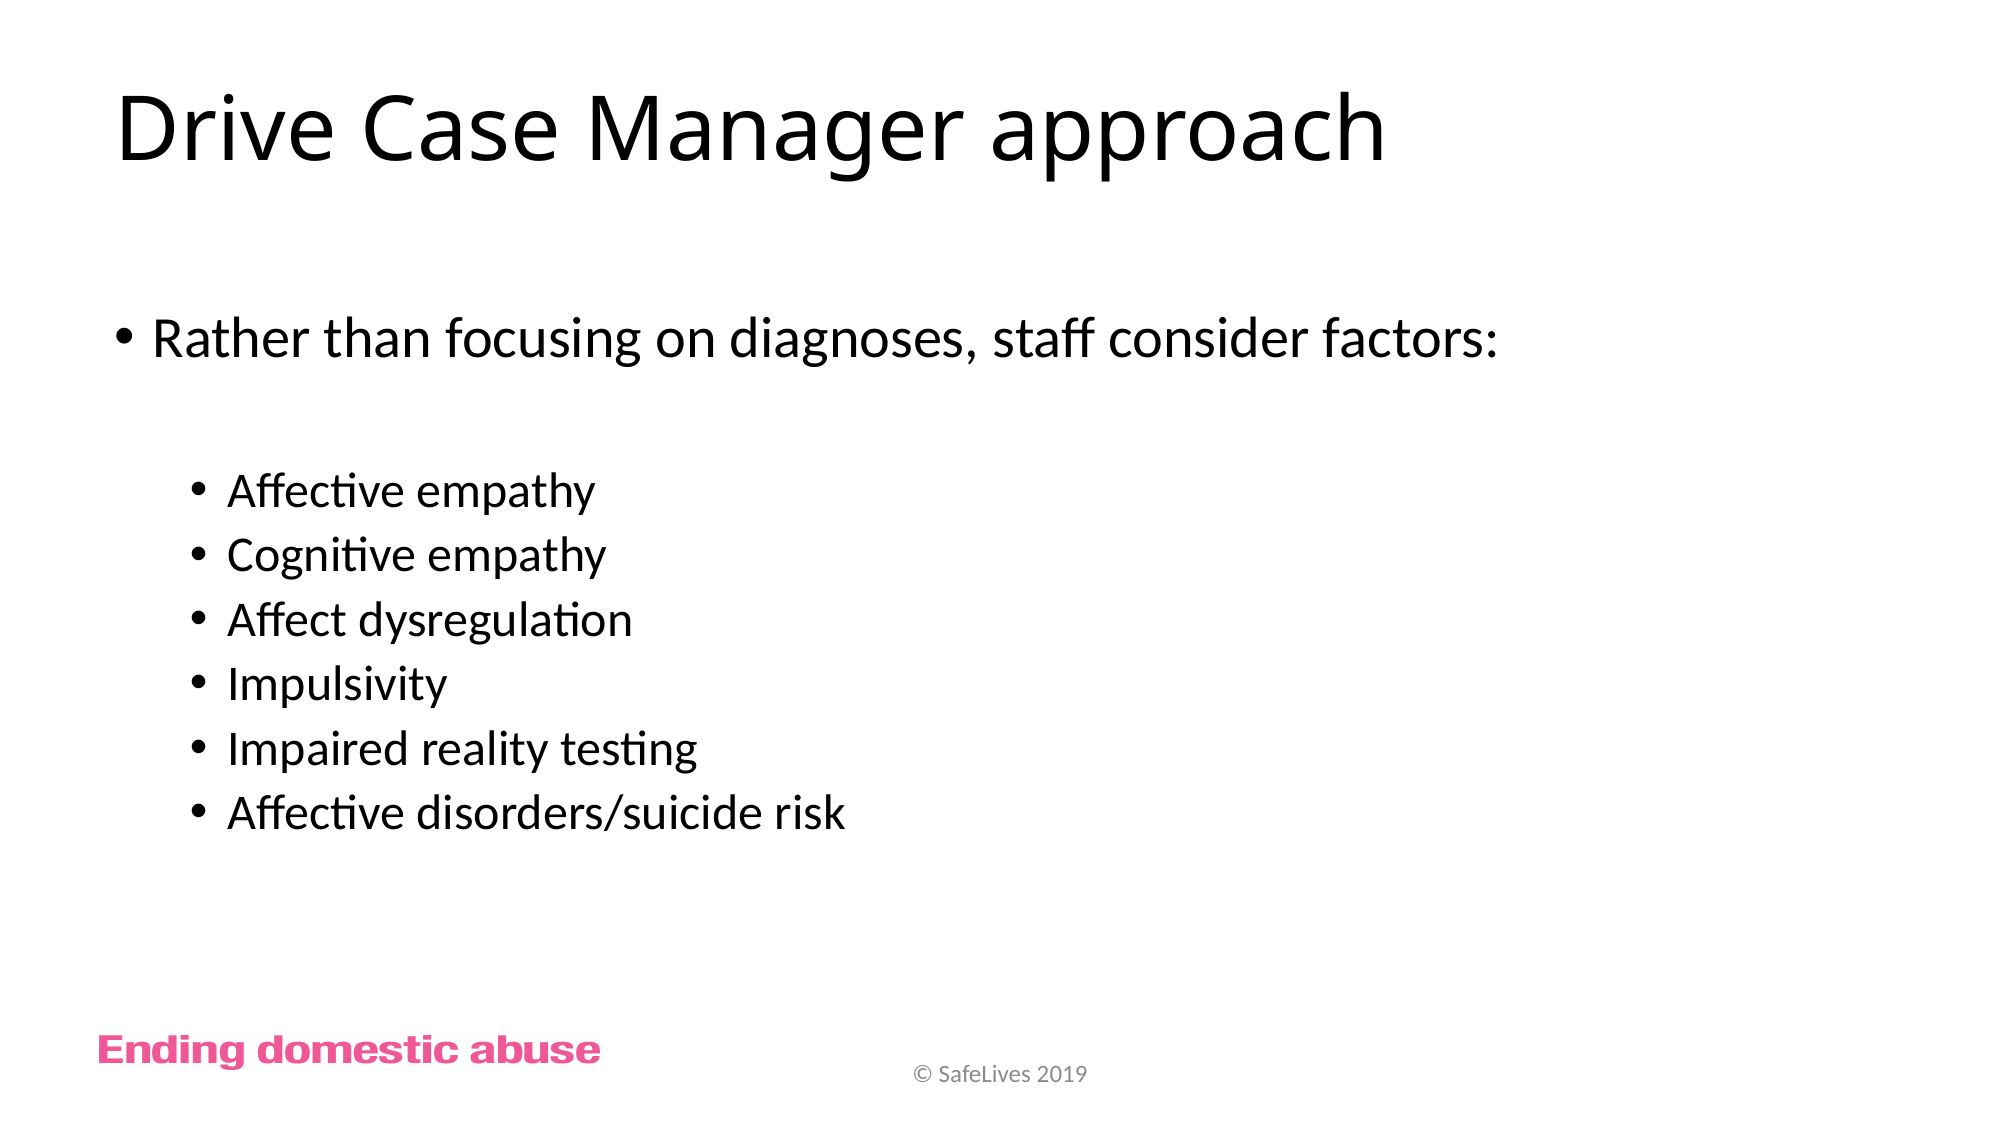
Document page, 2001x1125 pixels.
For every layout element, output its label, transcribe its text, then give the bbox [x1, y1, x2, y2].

footer © SafeLives 2019 [662, 1042, 1338, 1103]
picture [99, 1035, 600, 1070]
list Rather than focusing on diagnoses, staff consider factors: Affective empathy Cognitive empathy Affect dysregulation Impulsivity Impaired reality testing Affective disorders/suicide risk [99, 299, 1900, 975]
title Drive Case Manager approach [99, 75, 1900, 188]
